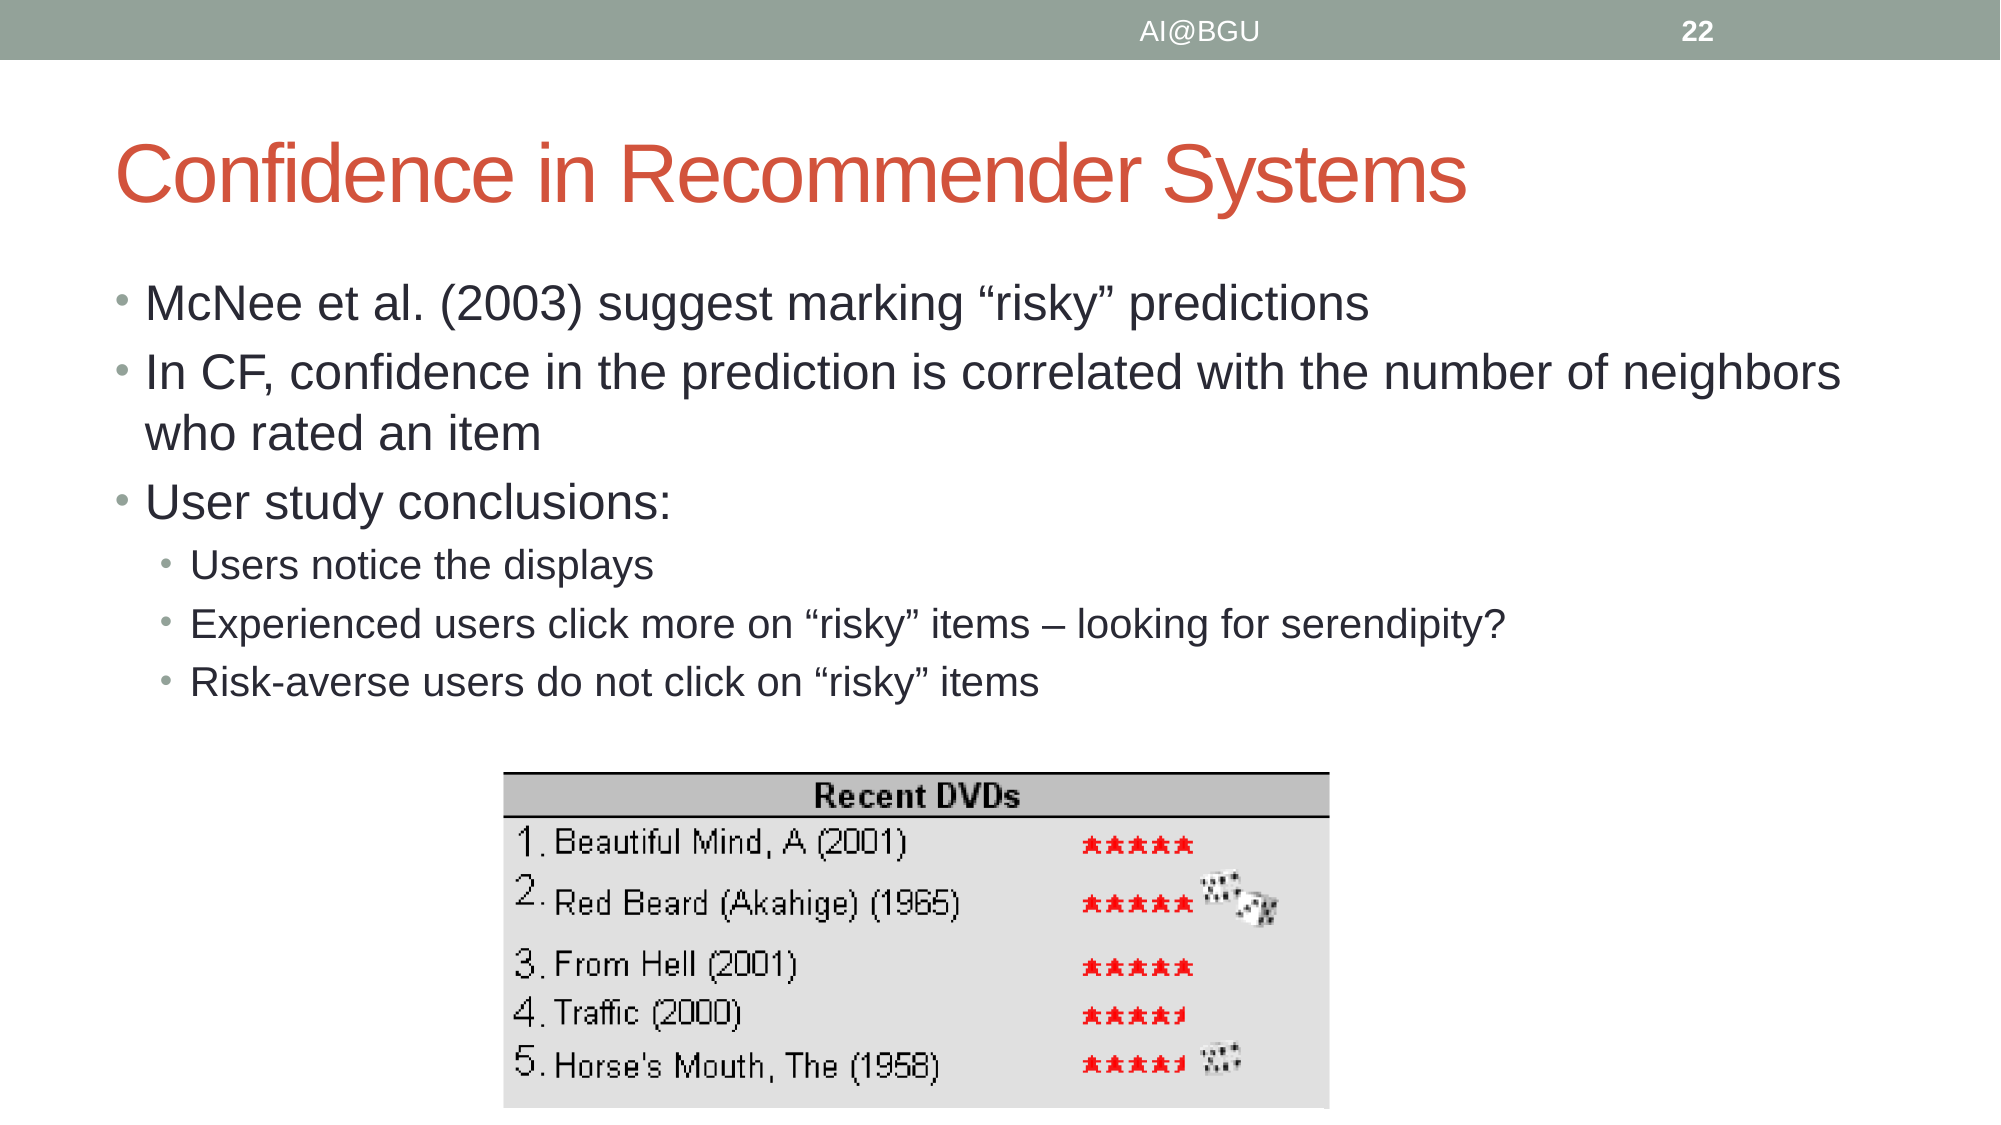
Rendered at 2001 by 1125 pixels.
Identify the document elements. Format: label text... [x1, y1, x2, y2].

slide_number 22 [1666, 3, 1900, 57]
picture [499, 764, 1334, 1112]
title Confidence in Recommender Systems [99, 87, 1900, 250]
footer AI@BGU [750, 3, 1650, 57]
list McNee et al. (2003) suggest marking “risky” predictions In CF, confidence in the prediction is correlated with the number of neighbors who rated an item User study conclusions: Users notice the displays Experienced users click more on “risky” items – looking for serendipity? Risk-averse users do not click on “risky” items [99, 262, 1900, 1063]
